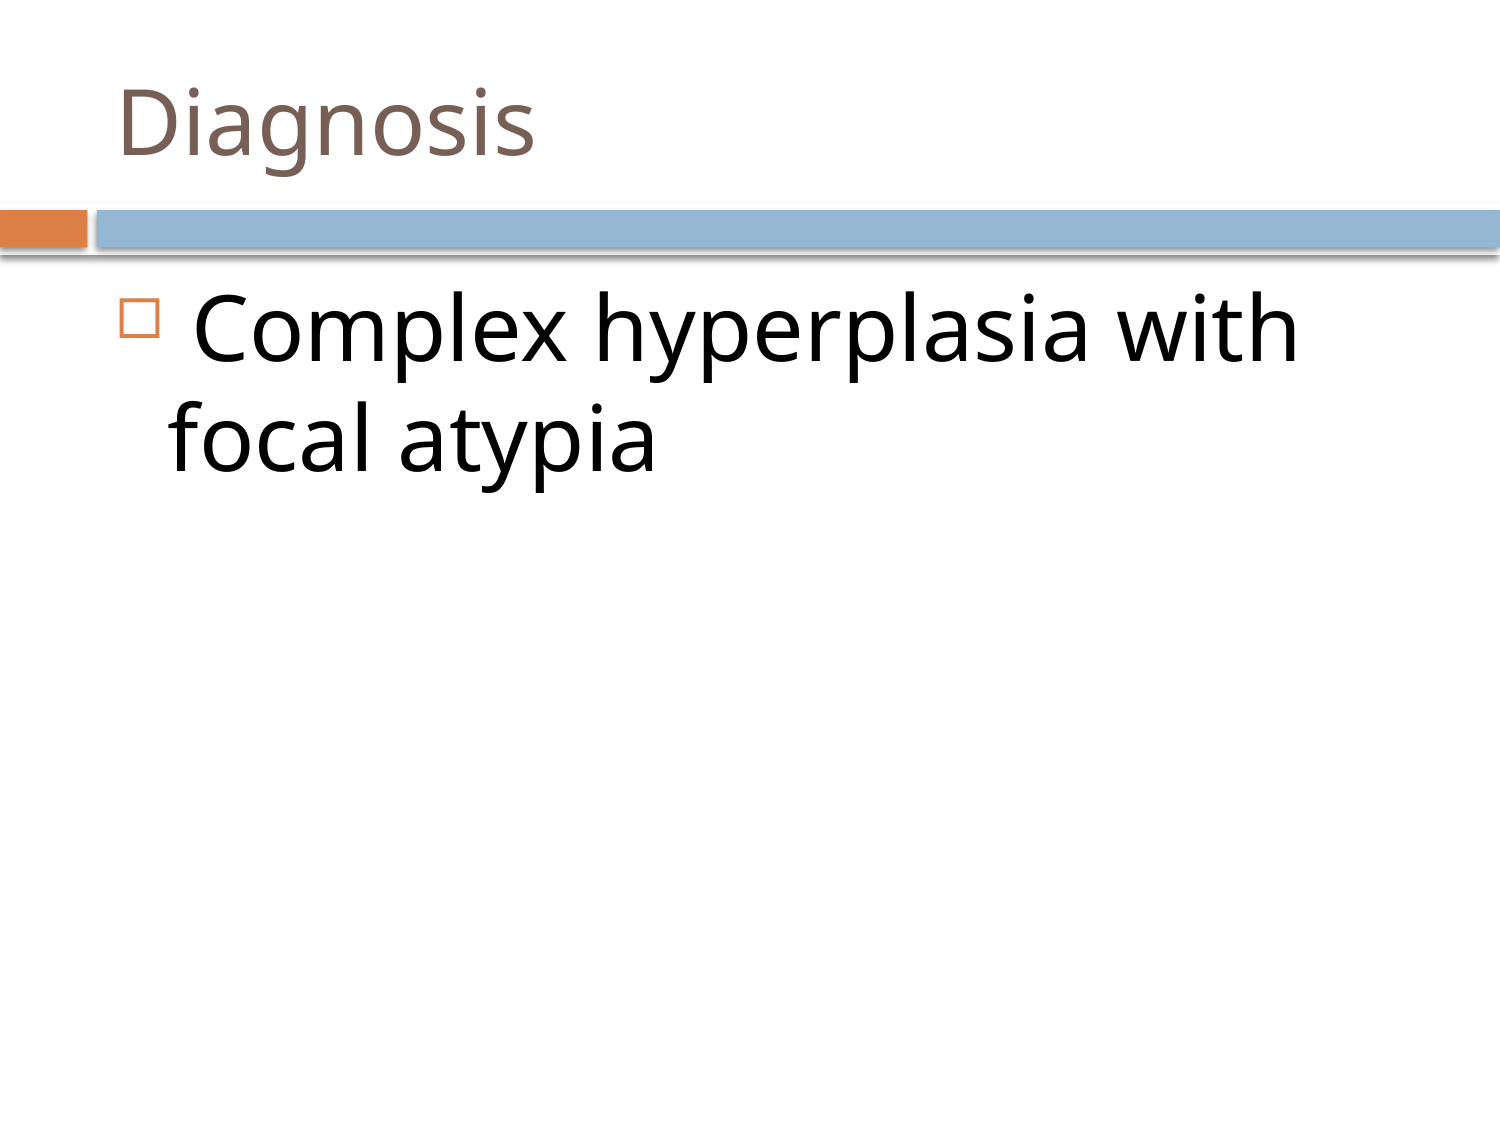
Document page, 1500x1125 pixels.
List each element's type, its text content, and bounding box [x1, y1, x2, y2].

list Complex hyperplasia with focal atypia [100, 262, 1438, 1000]
title Diagnosis [100, 37, 1438, 200]
